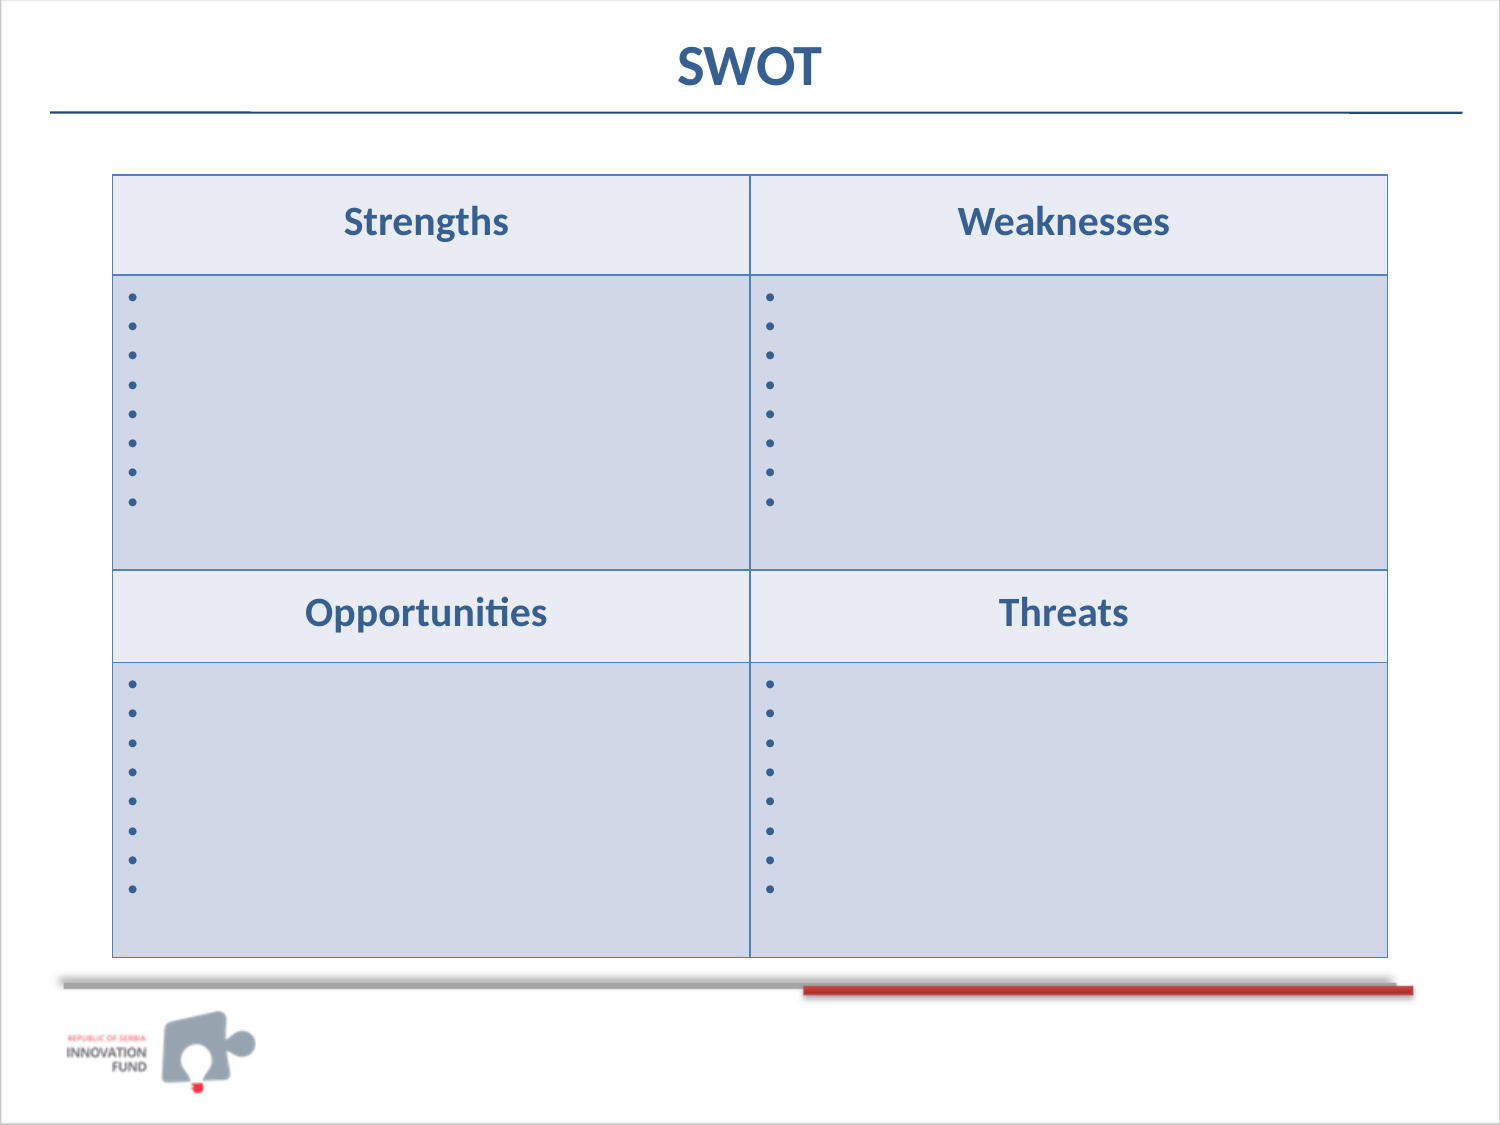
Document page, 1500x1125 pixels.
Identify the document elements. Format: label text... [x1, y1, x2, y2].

list [63, 179, 1413, 975]
picture [0, 0, 1500, 1125]
table_cell [113, 663, 749, 957]
table_cell Threats [751, 571, 1387, 662]
table_cell [113, 276, 749, 569]
table_cell [751, 276, 1387, 569]
table_header Strengths [113, 176, 749, 274]
table_cell Opportunities [113, 571, 749, 662]
table_cell [751, 663, 1387, 957]
table_header Weaknesses [751, 176, 1387, 274]
title SWOT [75, 19, 1425, 110]
